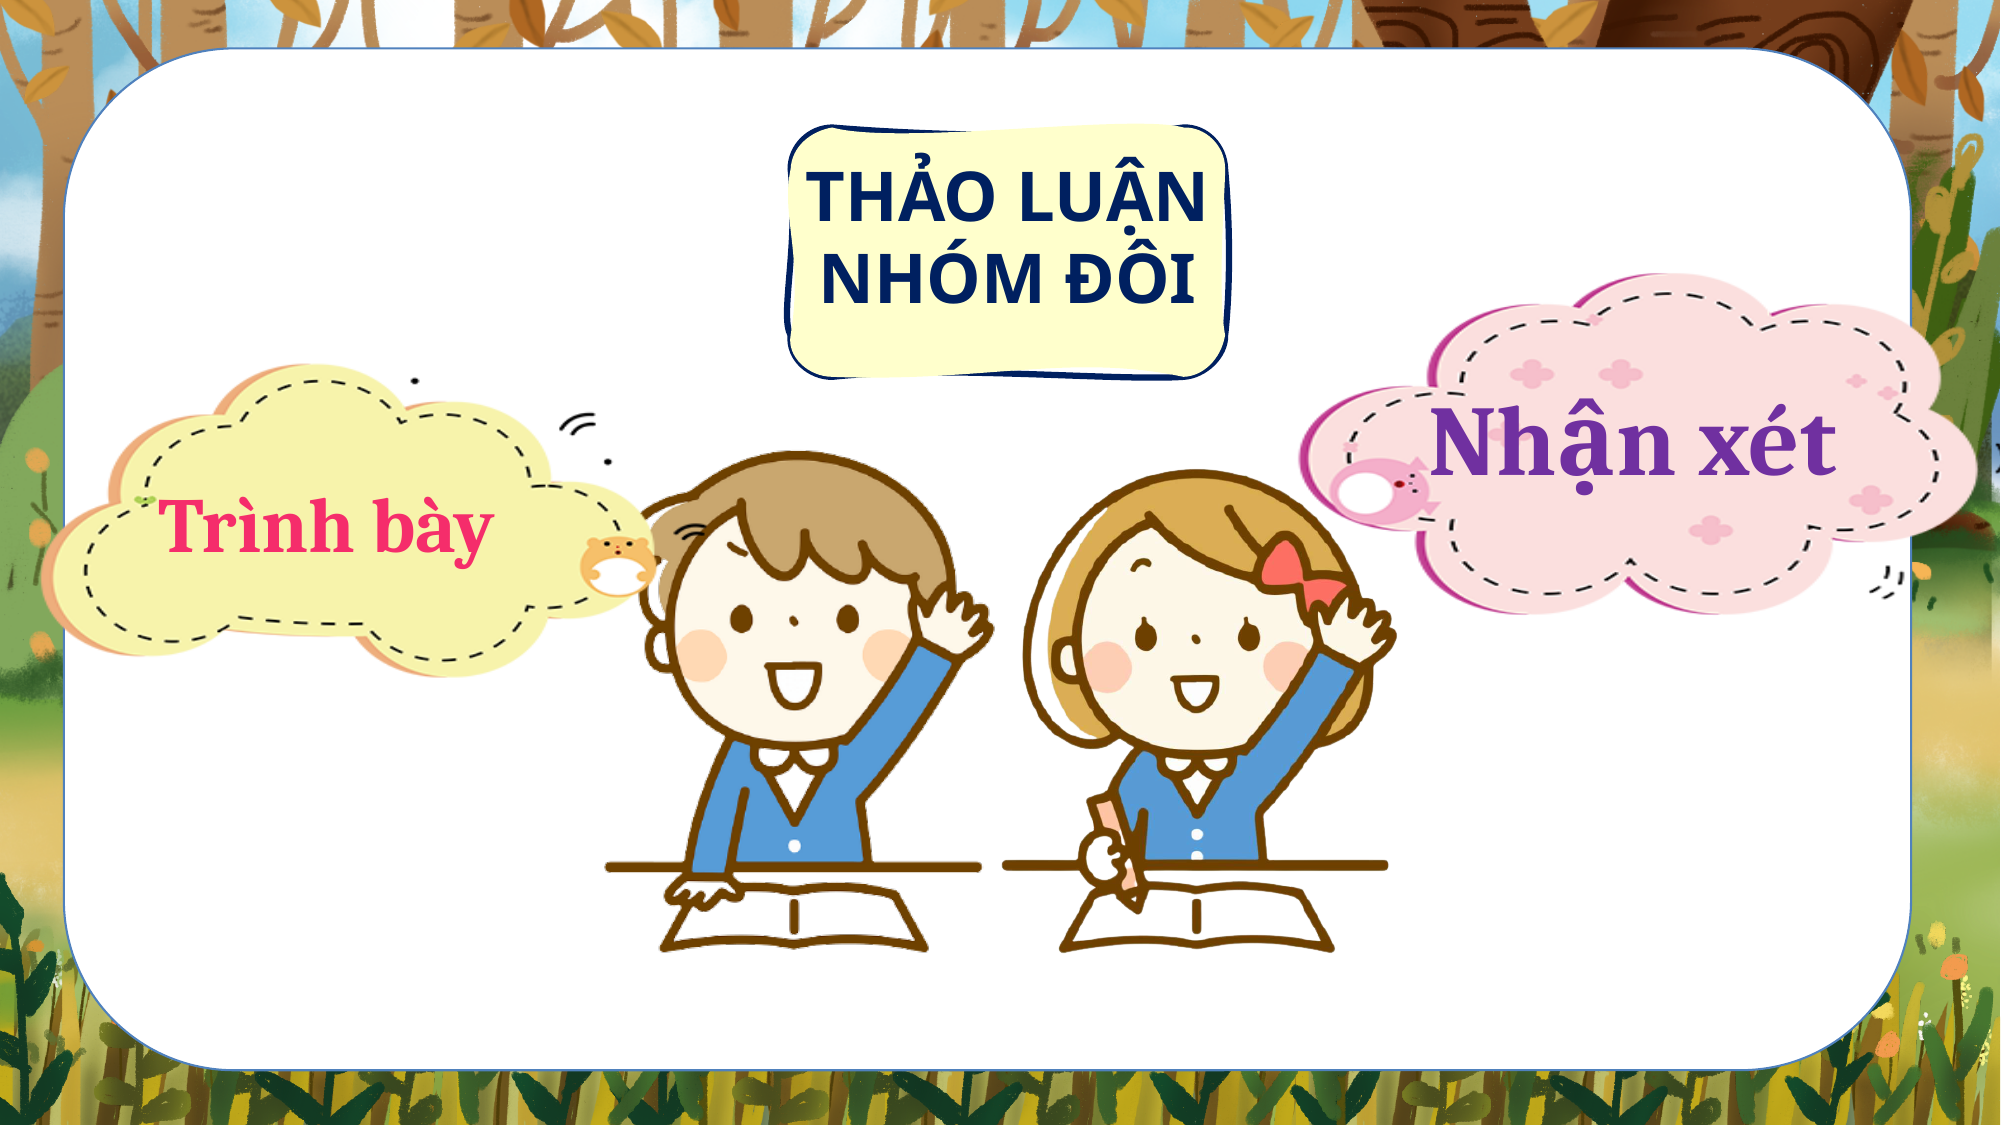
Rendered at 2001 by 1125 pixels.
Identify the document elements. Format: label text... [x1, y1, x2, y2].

text_box THẢO LUẬN NHÓM ĐÔI [785, 123, 1231, 379]
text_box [31, 355, 722, 691]
picture [0, 0, 2001, 1125]
picture [592, 437, 1400, 970]
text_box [1280, 252, 2000, 639]
